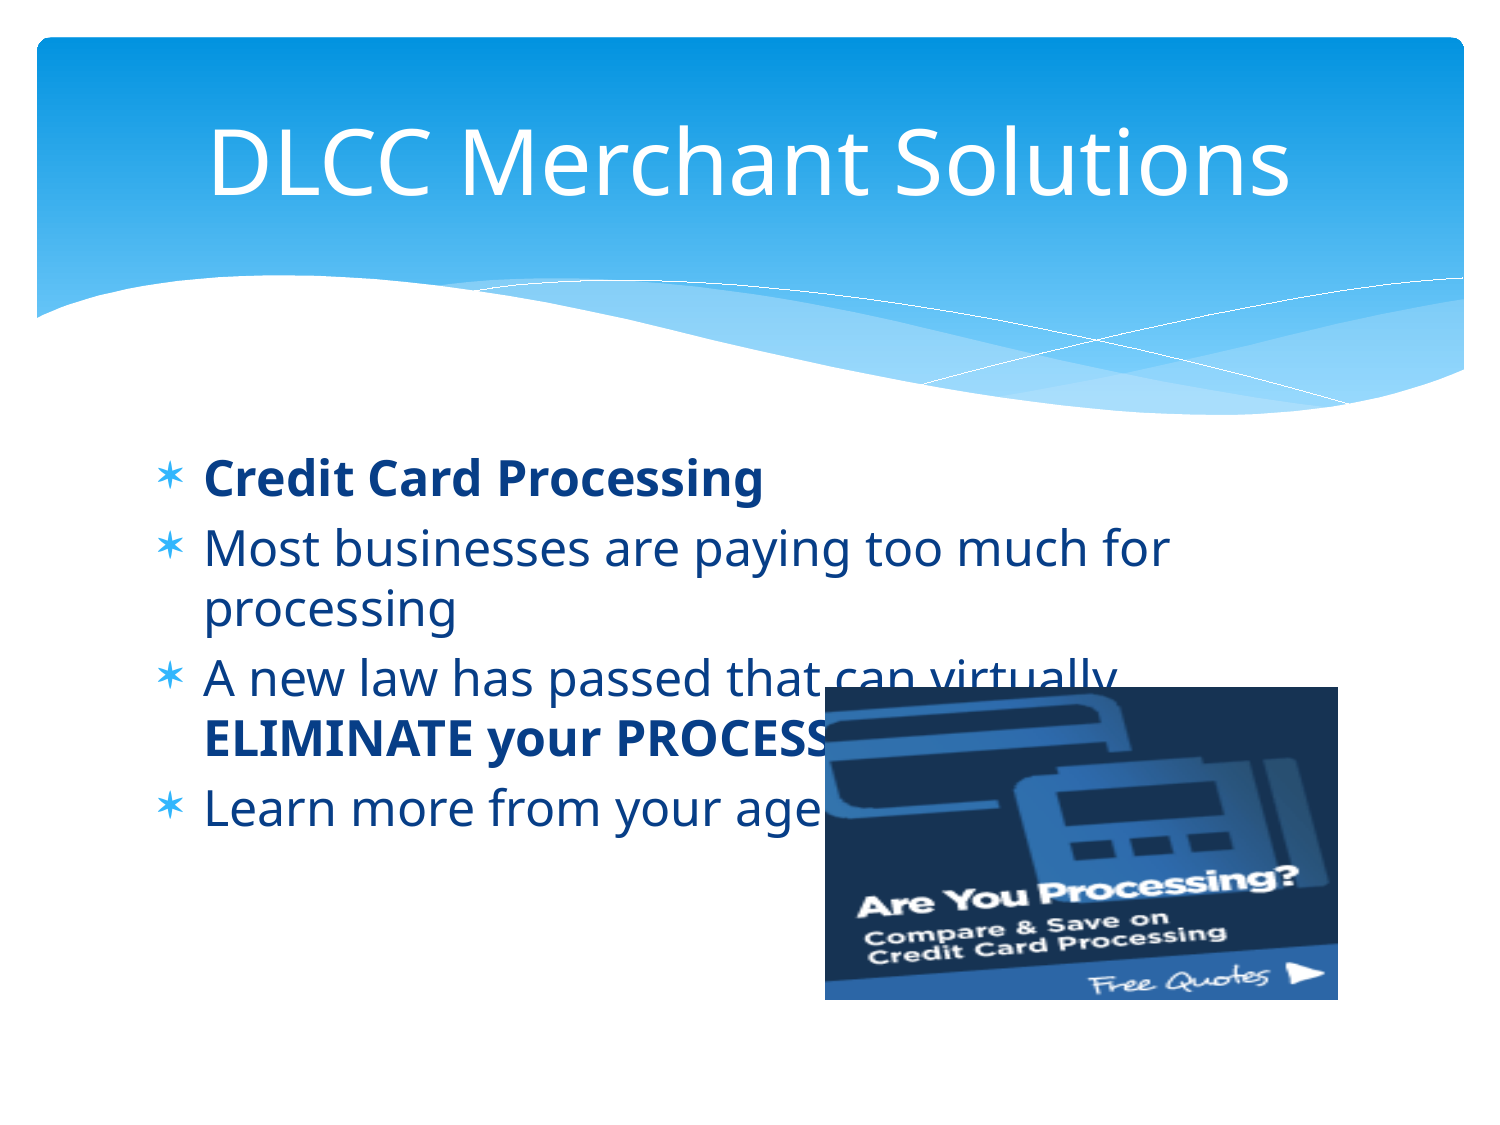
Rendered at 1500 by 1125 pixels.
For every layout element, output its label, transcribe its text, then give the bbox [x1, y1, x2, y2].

title DLCC Merchant Solutions [75, 55, 1425, 261]
picture [824, 687, 1338, 1001]
list Credit Card Processing Most businesses are paying too much for processing A new law has passed that can virtually ELIMINATE your PROCESSING FEES Learn more from your agent [143, 438, 1359, 1005]
